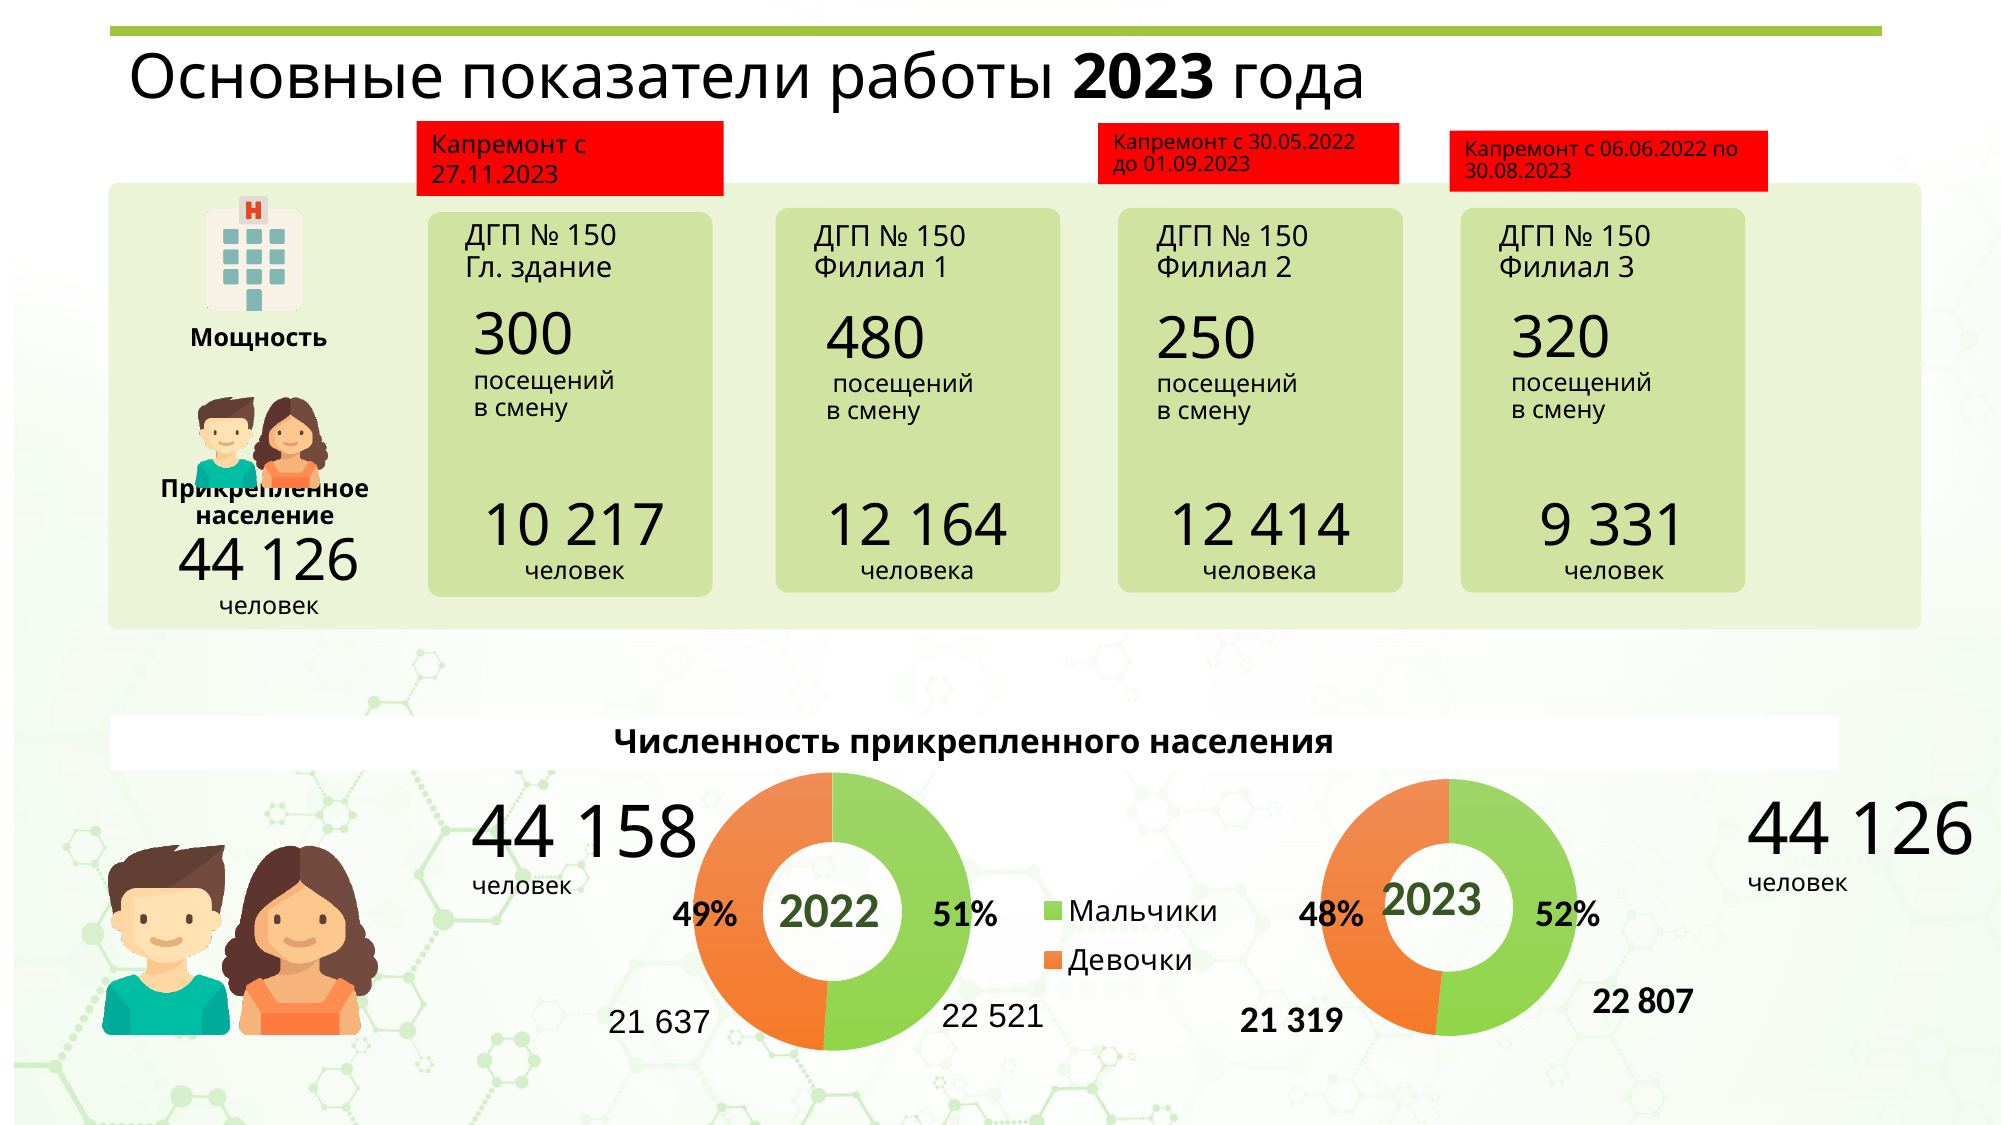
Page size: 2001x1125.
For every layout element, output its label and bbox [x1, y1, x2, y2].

chart [456, 683, 1885, 1125]
picture [13, 0, 2001, 1125]
